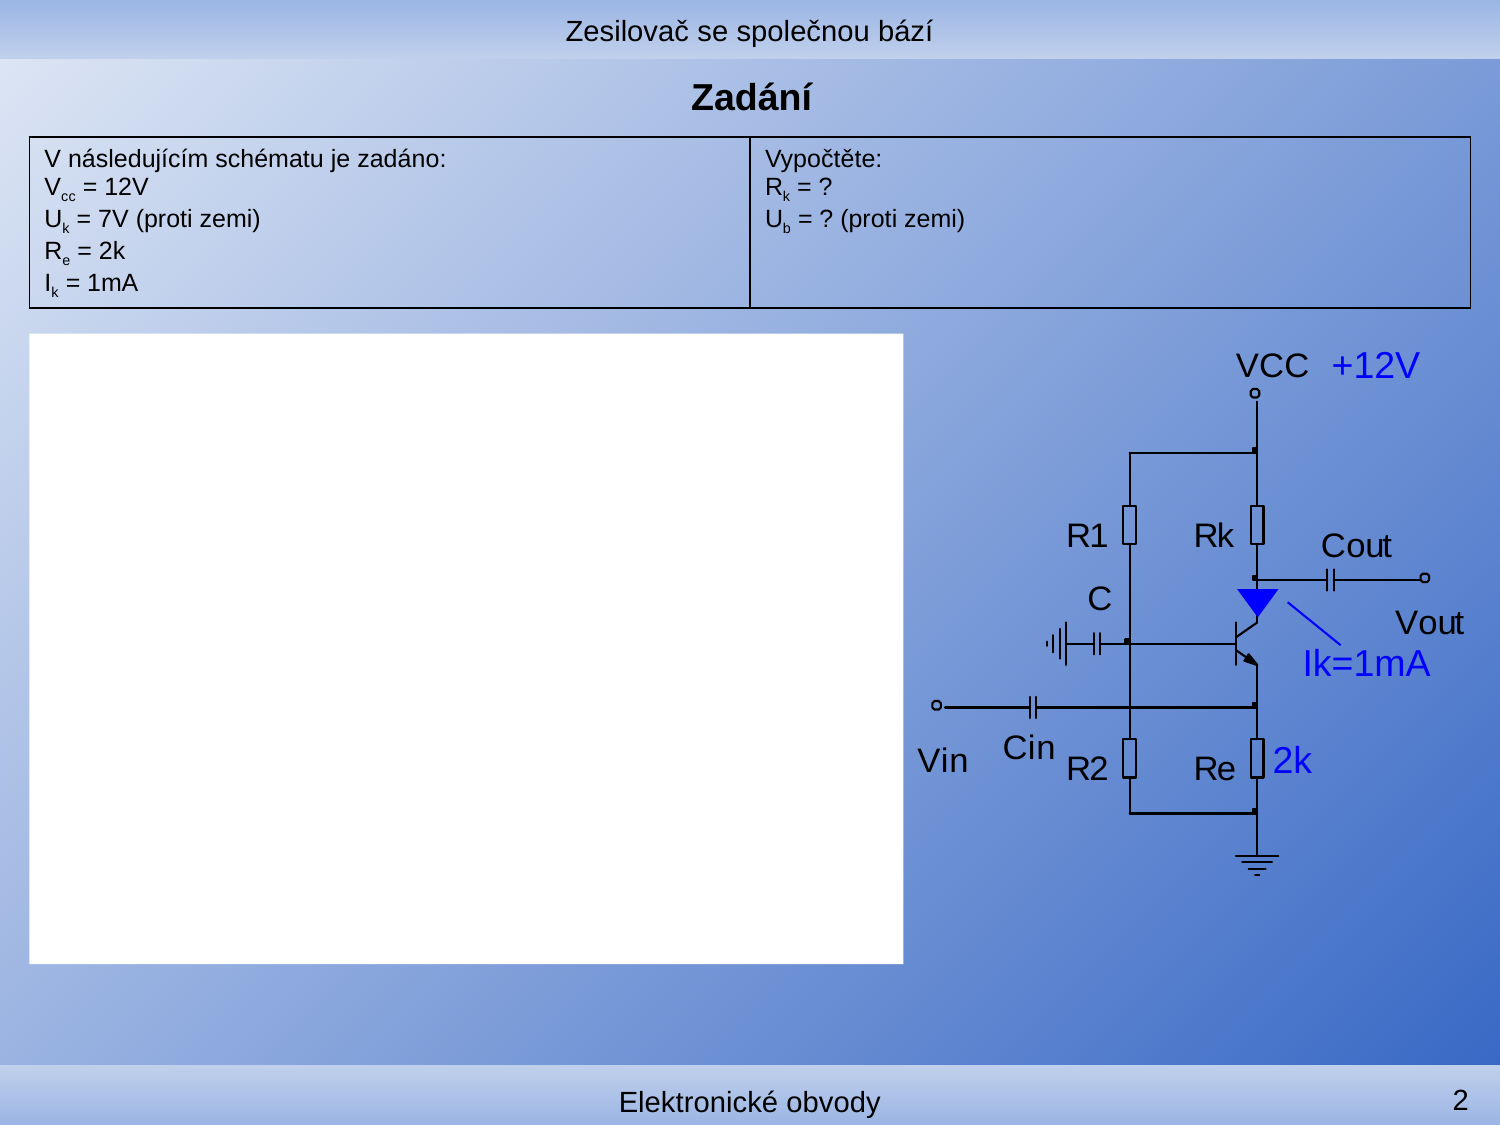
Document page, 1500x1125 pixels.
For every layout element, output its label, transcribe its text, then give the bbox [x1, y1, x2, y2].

slide_number 2 [1399, 1063, 1484, 1124]
footer Elektronické obvody [0, 1065, 1500, 1125]
table_header V následujícím schématu je zadáno: Vcc = 12V Uk = 7V (proti zemi) Re = 2k Ik = 1mA [30, 138, 749, 307]
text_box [915, 333, 1466, 891]
title Zadání [76, 65, 1427, 127]
slide_number Zesilovač se společnou bází [0, 0, 1500, 59]
table_header Vypočtěte: Rk = ? Ub = ? (proti zemi) [751, 138, 1470, 307]
